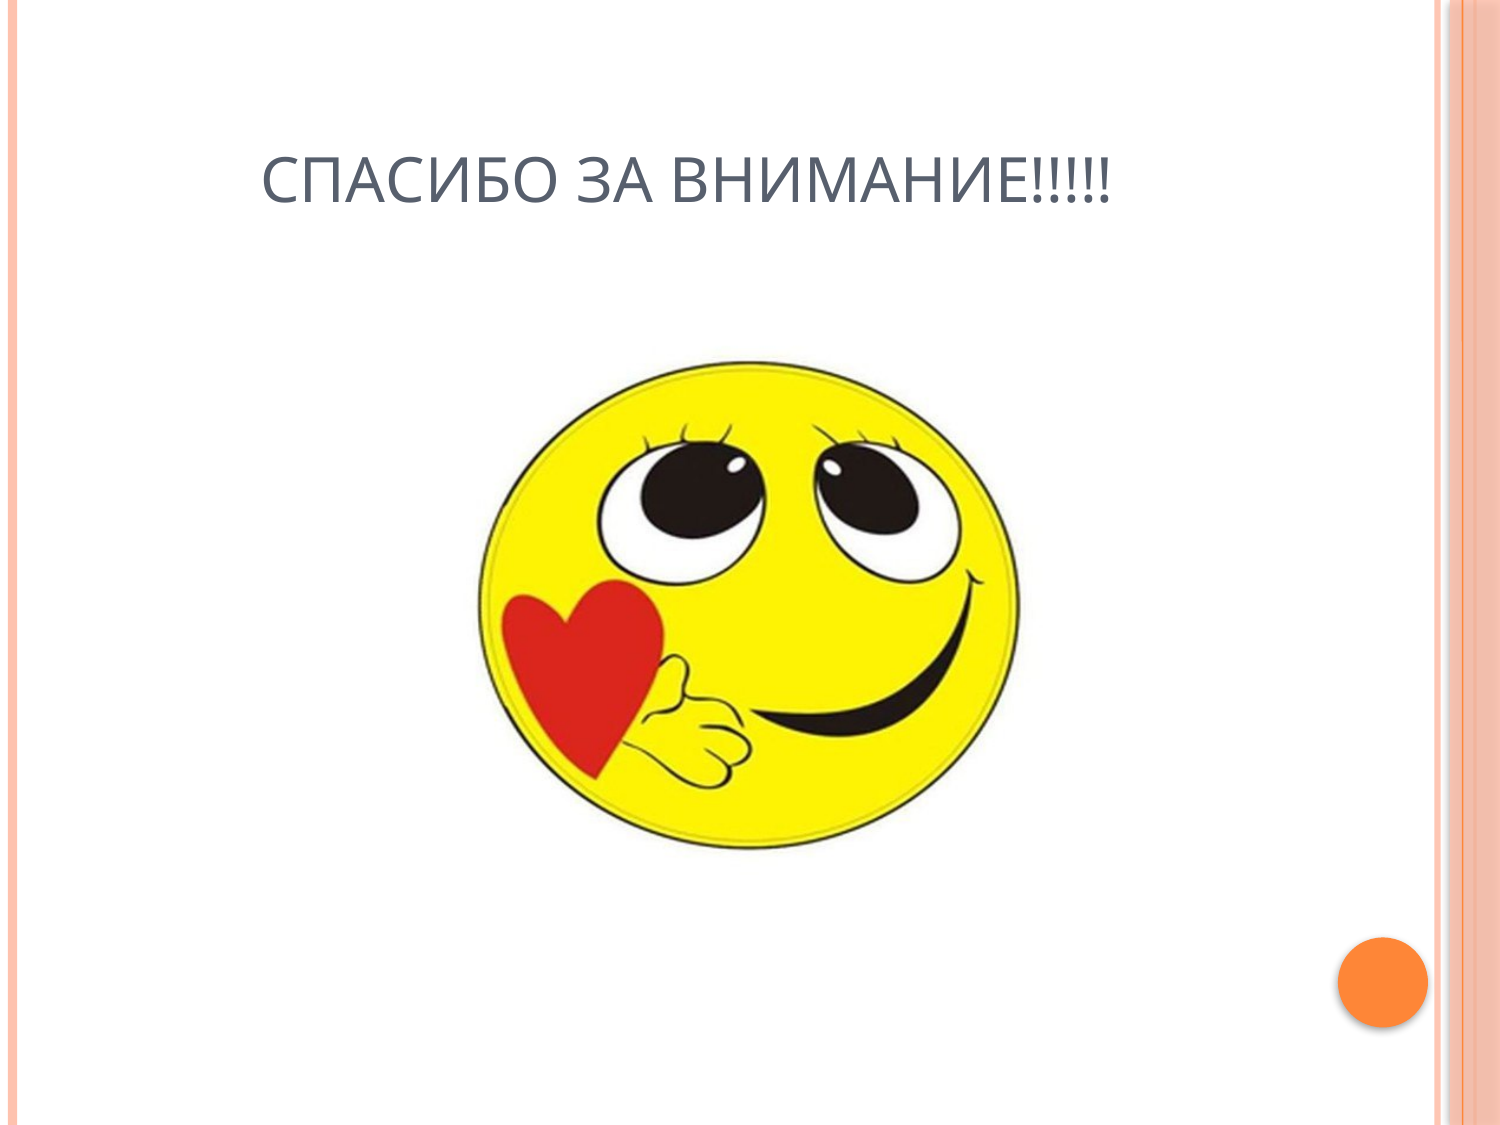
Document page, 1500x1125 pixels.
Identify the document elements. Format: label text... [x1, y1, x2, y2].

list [287, 210, 1231, 1063]
title Спасибо за внимание!!!!! [75, 45, 1300, 223]
